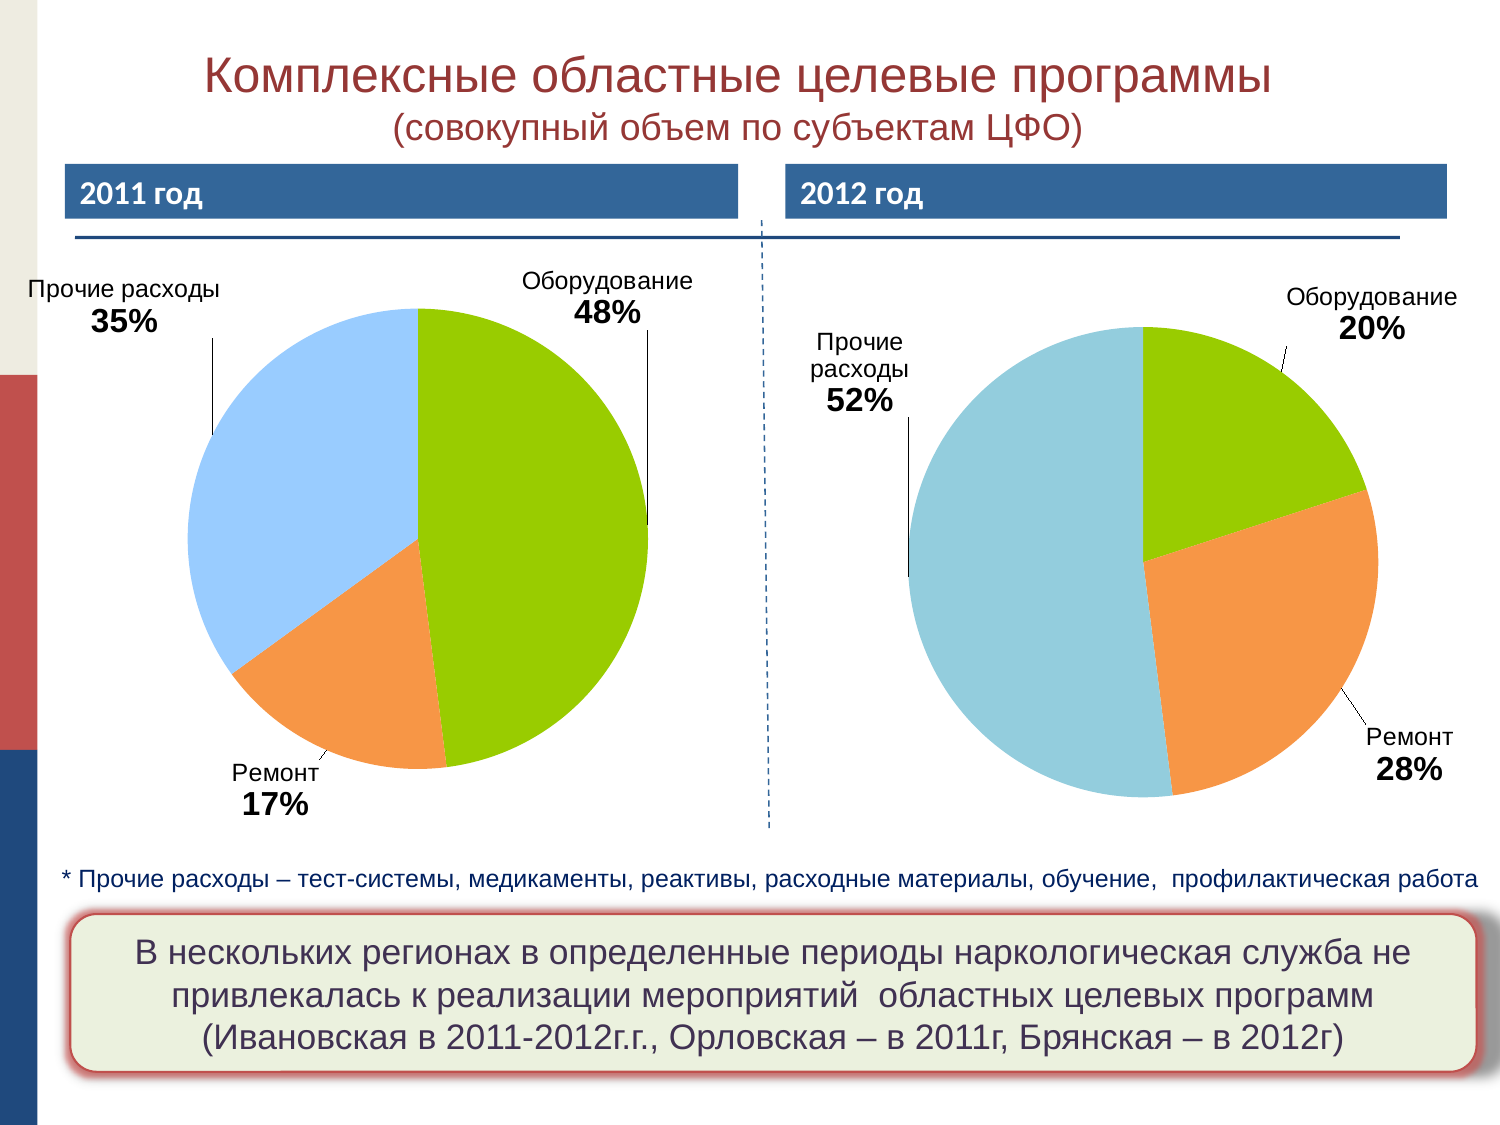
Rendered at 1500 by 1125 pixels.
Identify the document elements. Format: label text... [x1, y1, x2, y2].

text_box 2011 год [64, 163, 739, 185]
text_box * Прочие расходы – тест-системы, медикаменты, реактивы, расходные материалы, обучение, профилактическая работа [46, 855, 720, 931]
text_box Комплексные областные целевые программы (совокупный объем по субъектам ЦФО) [128, 35, 1348, 155]
text_box 2012 год [785, 163, 1447, 219]
chart [0, 187, 1500, 949]
text_box В нескольких регионах в определенные периоды наркологическая служба не привлекалась к реализации мероприятий областных целевых программ (Ивановская в 2011-2012г.г., Орловская – в 2011г, Брянская – в 2012г) [69, 931, 1478, 1073]
